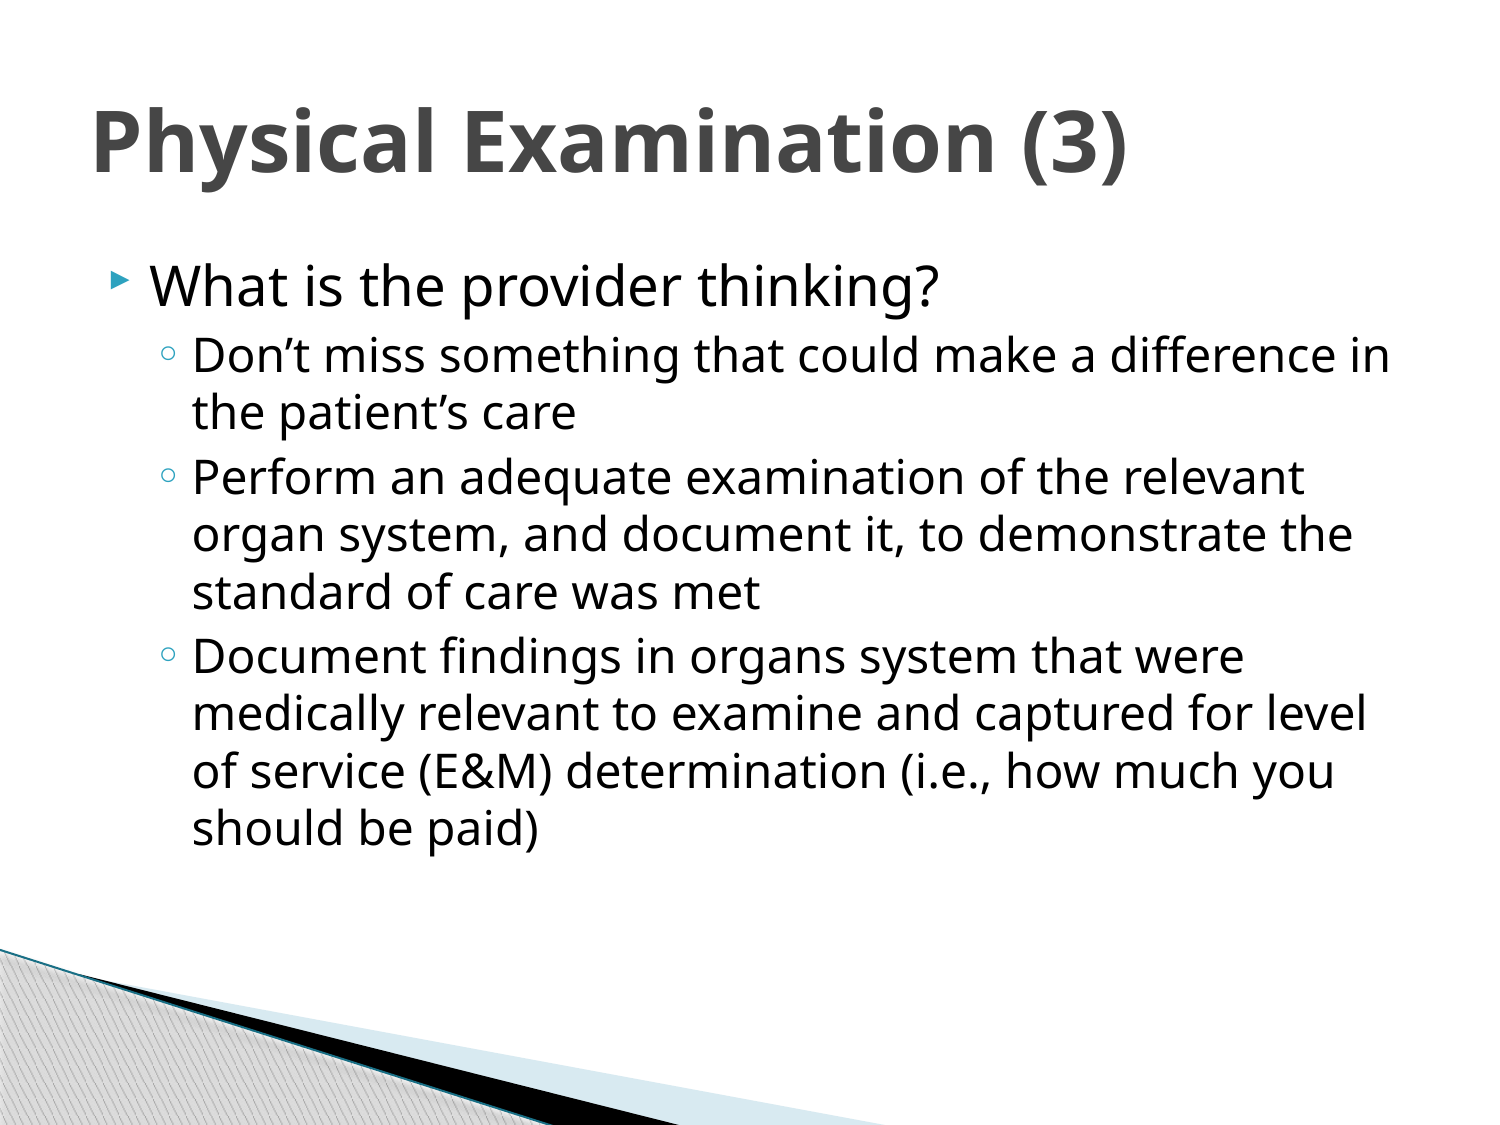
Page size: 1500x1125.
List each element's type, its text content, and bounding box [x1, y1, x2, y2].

title Physical Examination (3) [75, 45, 1425, 233]
list What is the provider thinking? Don’t miss something that could make a difference in the patient’s care Perform an adequate examination of the relevant organ system, and document it, to demonstrate the standard of care was met Document findings in organs system that were medically relevant to examine and captured for level of service (E&M) determination (i.e., how much you should be paid) [75, 243, 1425, 986]
